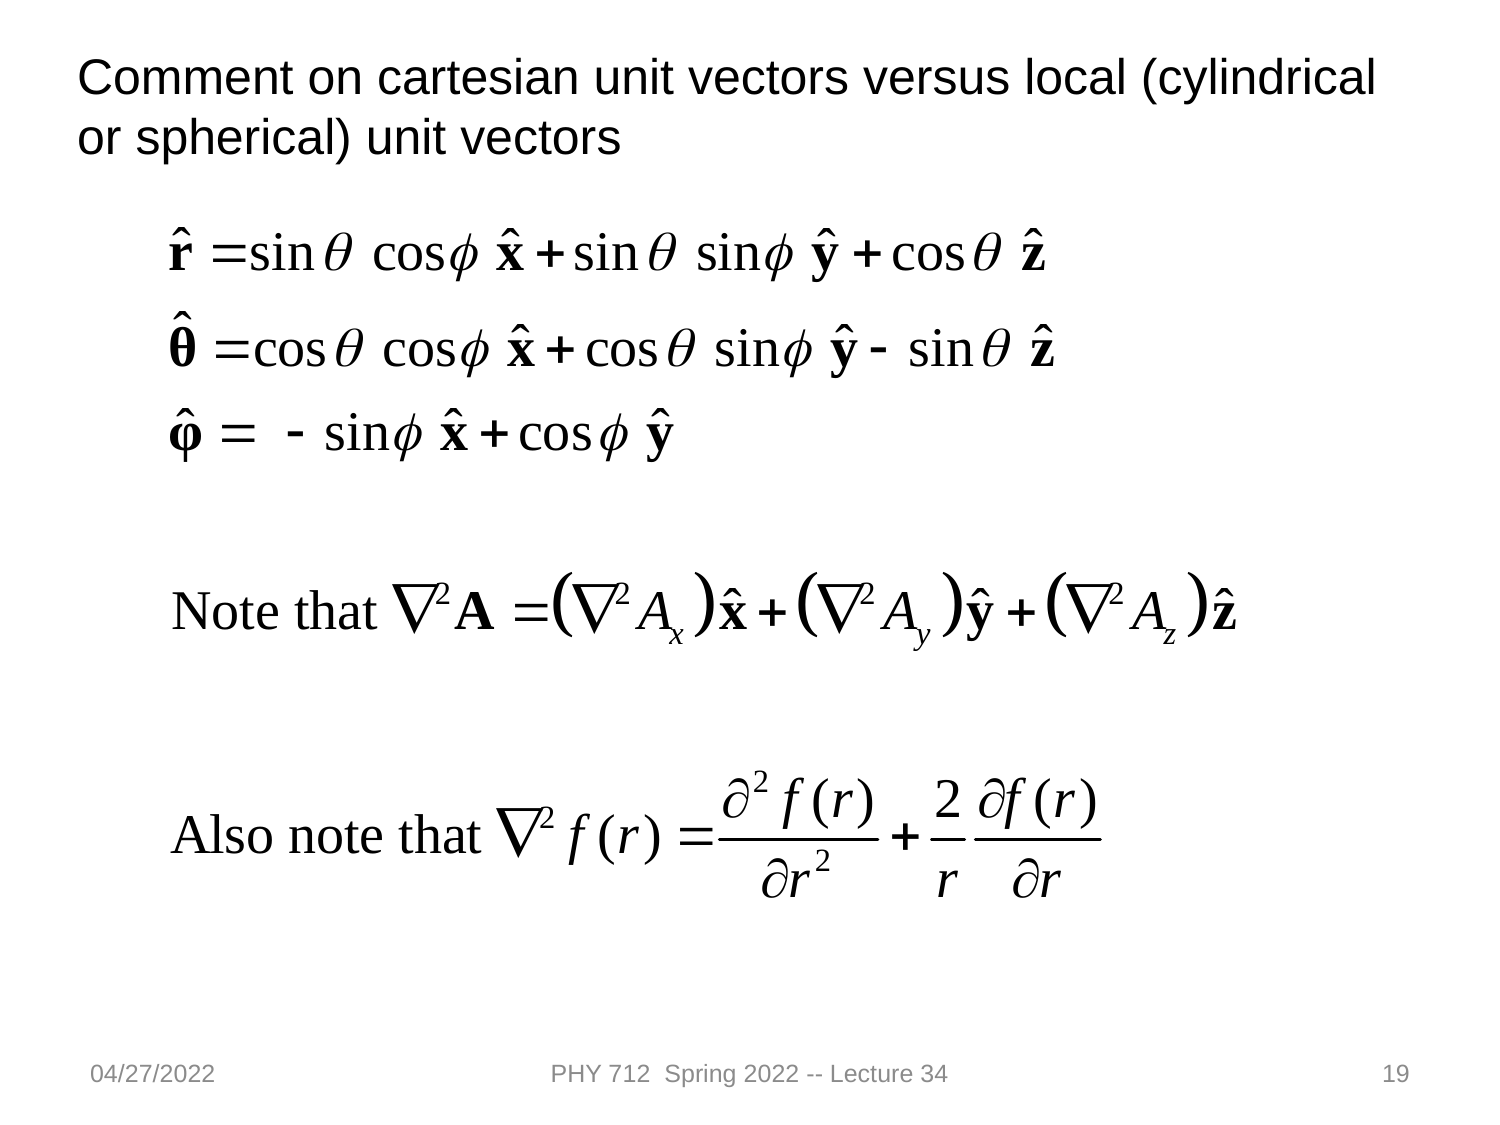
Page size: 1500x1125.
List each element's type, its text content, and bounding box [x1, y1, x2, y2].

slide_number 19 [1074, 1042, 1425, 1103]
footer PHY 712 Spring 2022 -- Lecture 34 [512, 1042, 988, 1103]
text_box Comment on cartesian unit vectors versus local (cylindrical or spherical) unit vectors [62, 37, 1425, 173]
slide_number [75, 1042, 425, 1103]
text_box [161, 216, 1251, 909]
